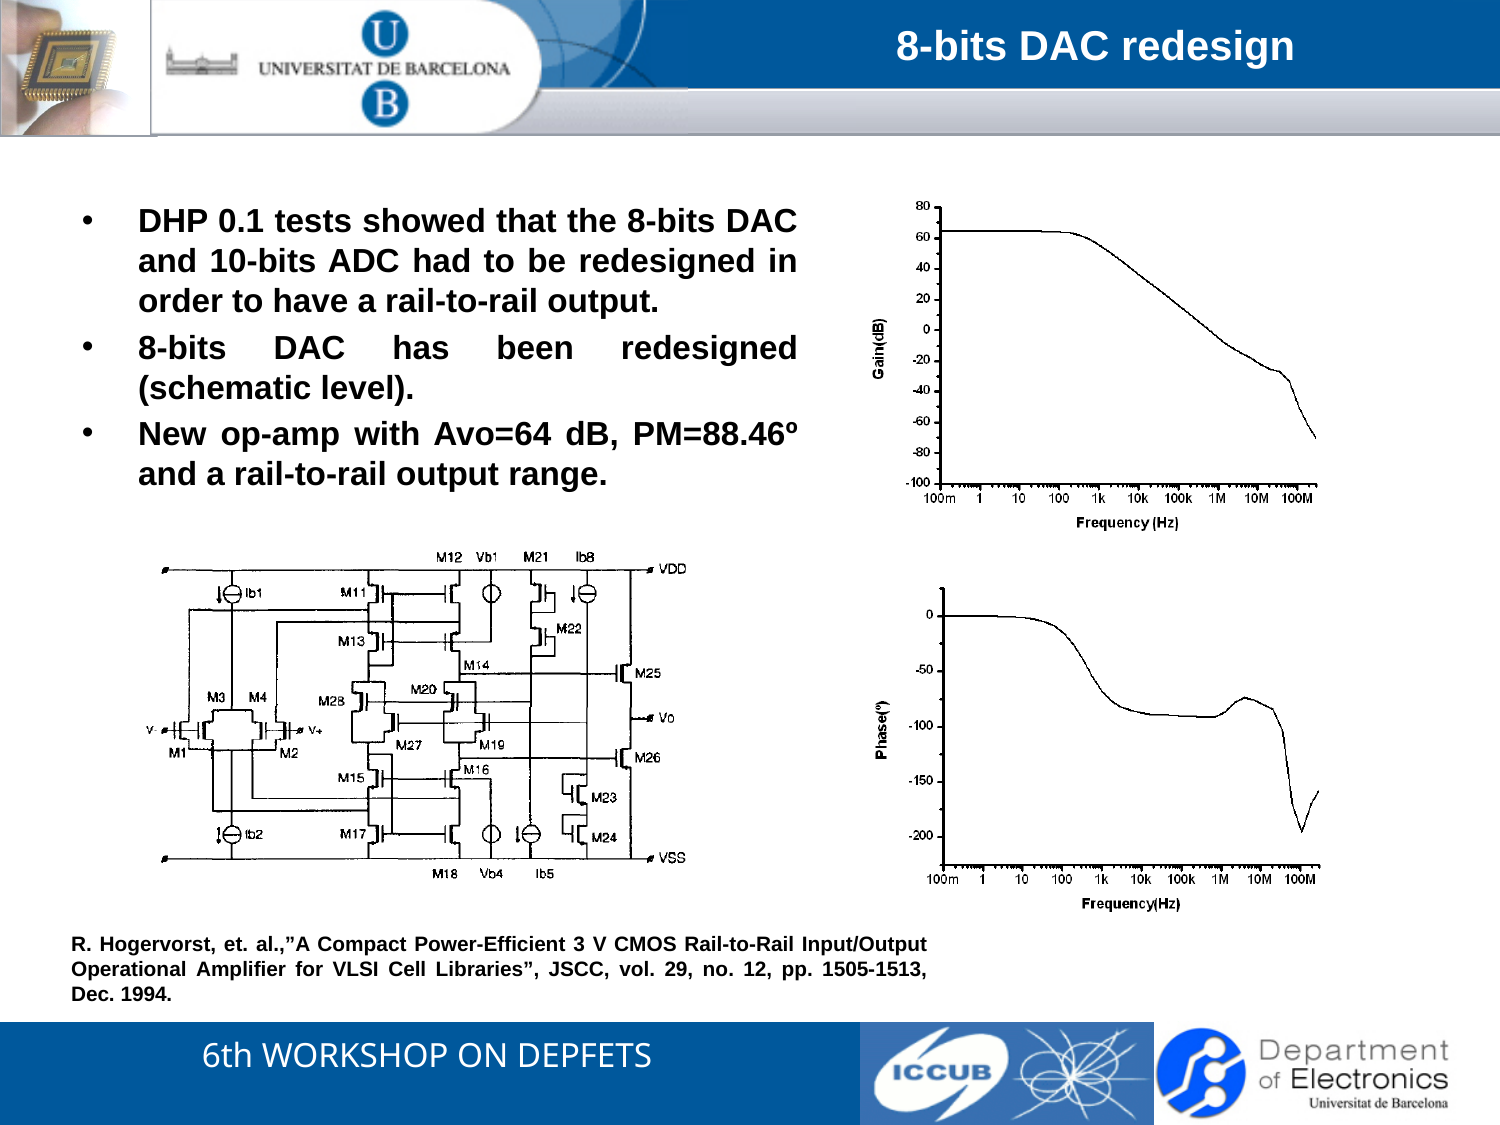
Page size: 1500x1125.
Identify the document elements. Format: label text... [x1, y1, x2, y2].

text_box DHP 0.1 tests showed that the 8-bits DAC and 10-bits ADC had to be redesigned in order to have a rail-to-rail output. 8-bits DAC has been redesigned (schematic level). New op-amp with Avo=64 dB, PM=88.46º and a rail-to-rail output range. [67, 192, 814, 617]
picture [0, 0, 1500, 137]
picture [140, 536, 702, 892]
text_box R. Hogervorst, et. al.,”A Compact Power-Efficient 3 V CMOS Rail-to-Rail Input/Output Operational Amplifier for VLSI Cell Libraries”, JSCC, vol. 29, no. 12, pp. 1505-1513, Dec. 1994. [0, 922, 942, 1006]
picture [841, 162, 1395, 929]
picture [0, 1021, 1500, 1125]
text_box 8-bits DAC redesign [691, 11, 1500, 77]
